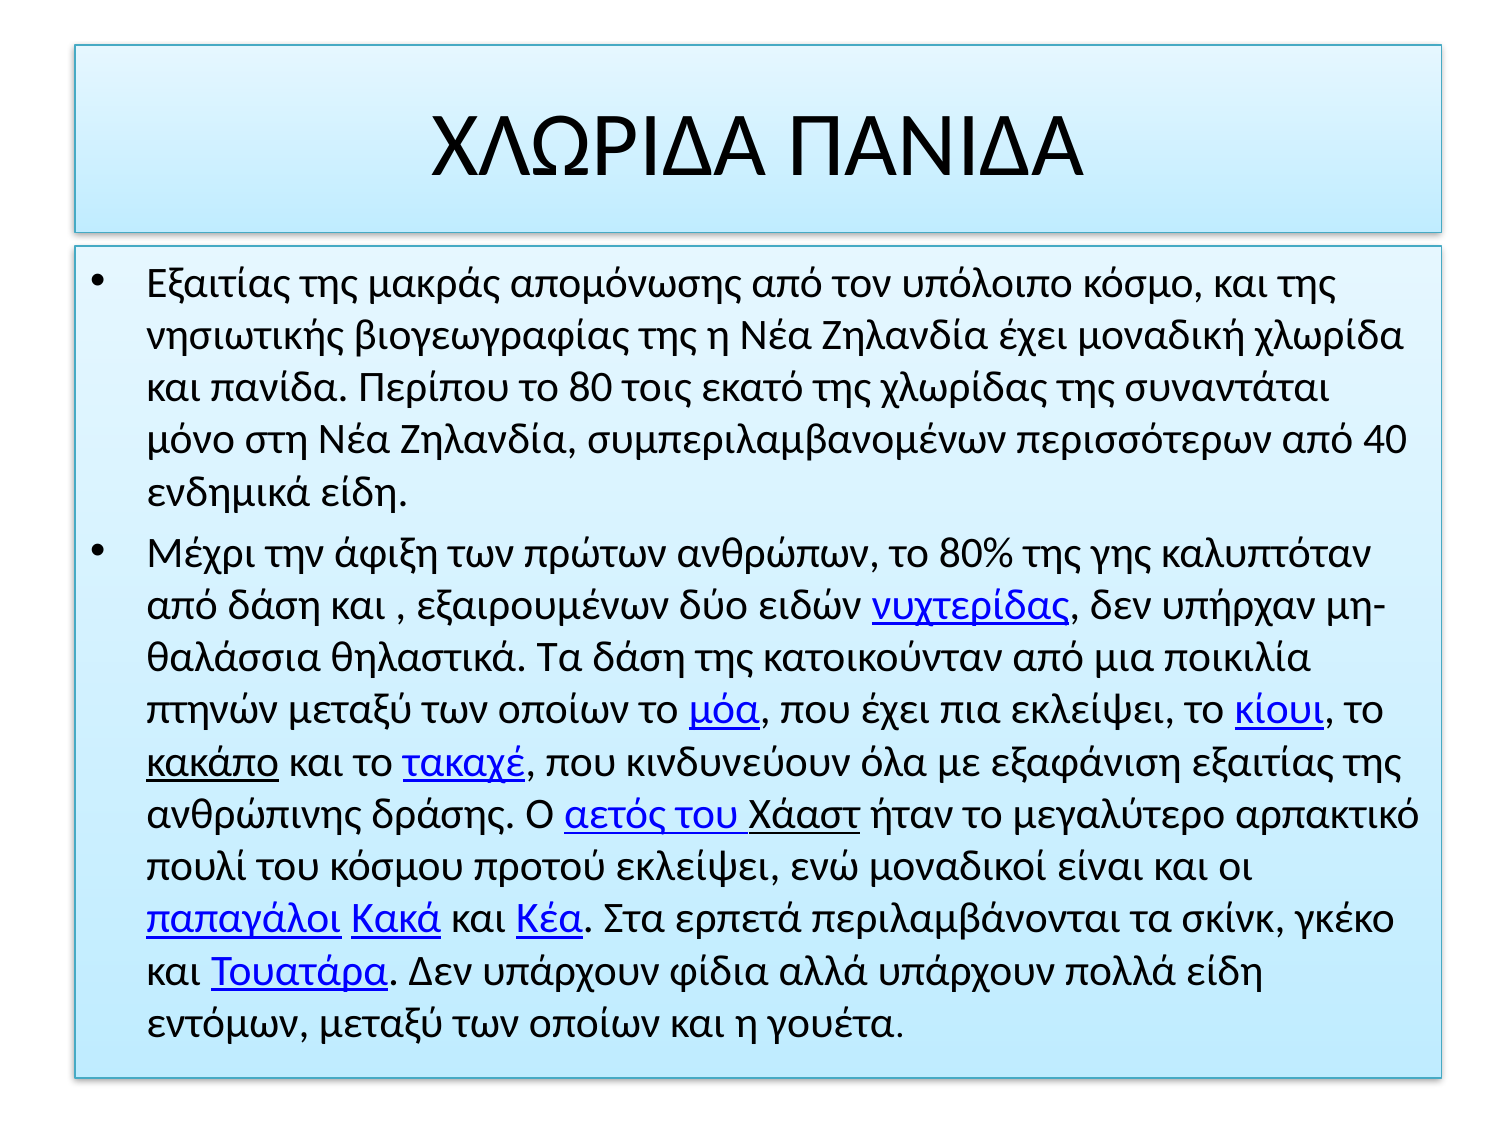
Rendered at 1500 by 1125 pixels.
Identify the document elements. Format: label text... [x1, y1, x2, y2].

title ΧΛΩΡΙΔΑ ΠΑΝΙΔΑ [74, 44, 1442, 233]
list Εξαιτίας της μακράς απομόνωσης από τον υπόλοιπο κόσμο, και της νησιωτικής βιογεωγραφίας της η Νέα Ζηλανδία έχει μοναδική χλωρίδα και πανίδα. Περίπου το 80 τοις εκατό της χλωρίδας της συναντάται μόνο στη Νέα Ζηλανδία, συμπεριλαμβανομένων περισσότερων από 40 ενδημικά είδη. Μέχρι την άφιξη των πρώτων ανθρώπων, το 80% της γης καλυπτόταν από δάση και , εξαιρουμένων δύο ειδών νυχτερίδας, δεν υπήρχαν μη-θαλάσσια θηλαστικά. Τα δάση της κατοικούνταν από μια ποικιλία πτηνών μεταξύ των οποίων το μόα, που έχει πια εκλείψει, το κίουι, το κακάπο και το τακαχέ, που κινδυνεύουν όλα με εξαφάνιση εξαιτίας της ανθρώπινης δράσης. Ο αετός του Χάαστ ήταν το μεγαλύτερο αρπακτικό πουλί του κόσμου προτού εκλείψει, ενώ μοναδικοί είναι και οι παπαγάλοι Κακά και Κέα. Στα ερπετά περιλαμβάνονται τα σκίνκ, γκέκο και Τουατάρα. Δεν υπάρχουν φίδια αλλά υπάρχουν πολλά είδη εντόμων, μεταξύ των οποίων και η γουέτα. [74, 245, 1442, 1079]
